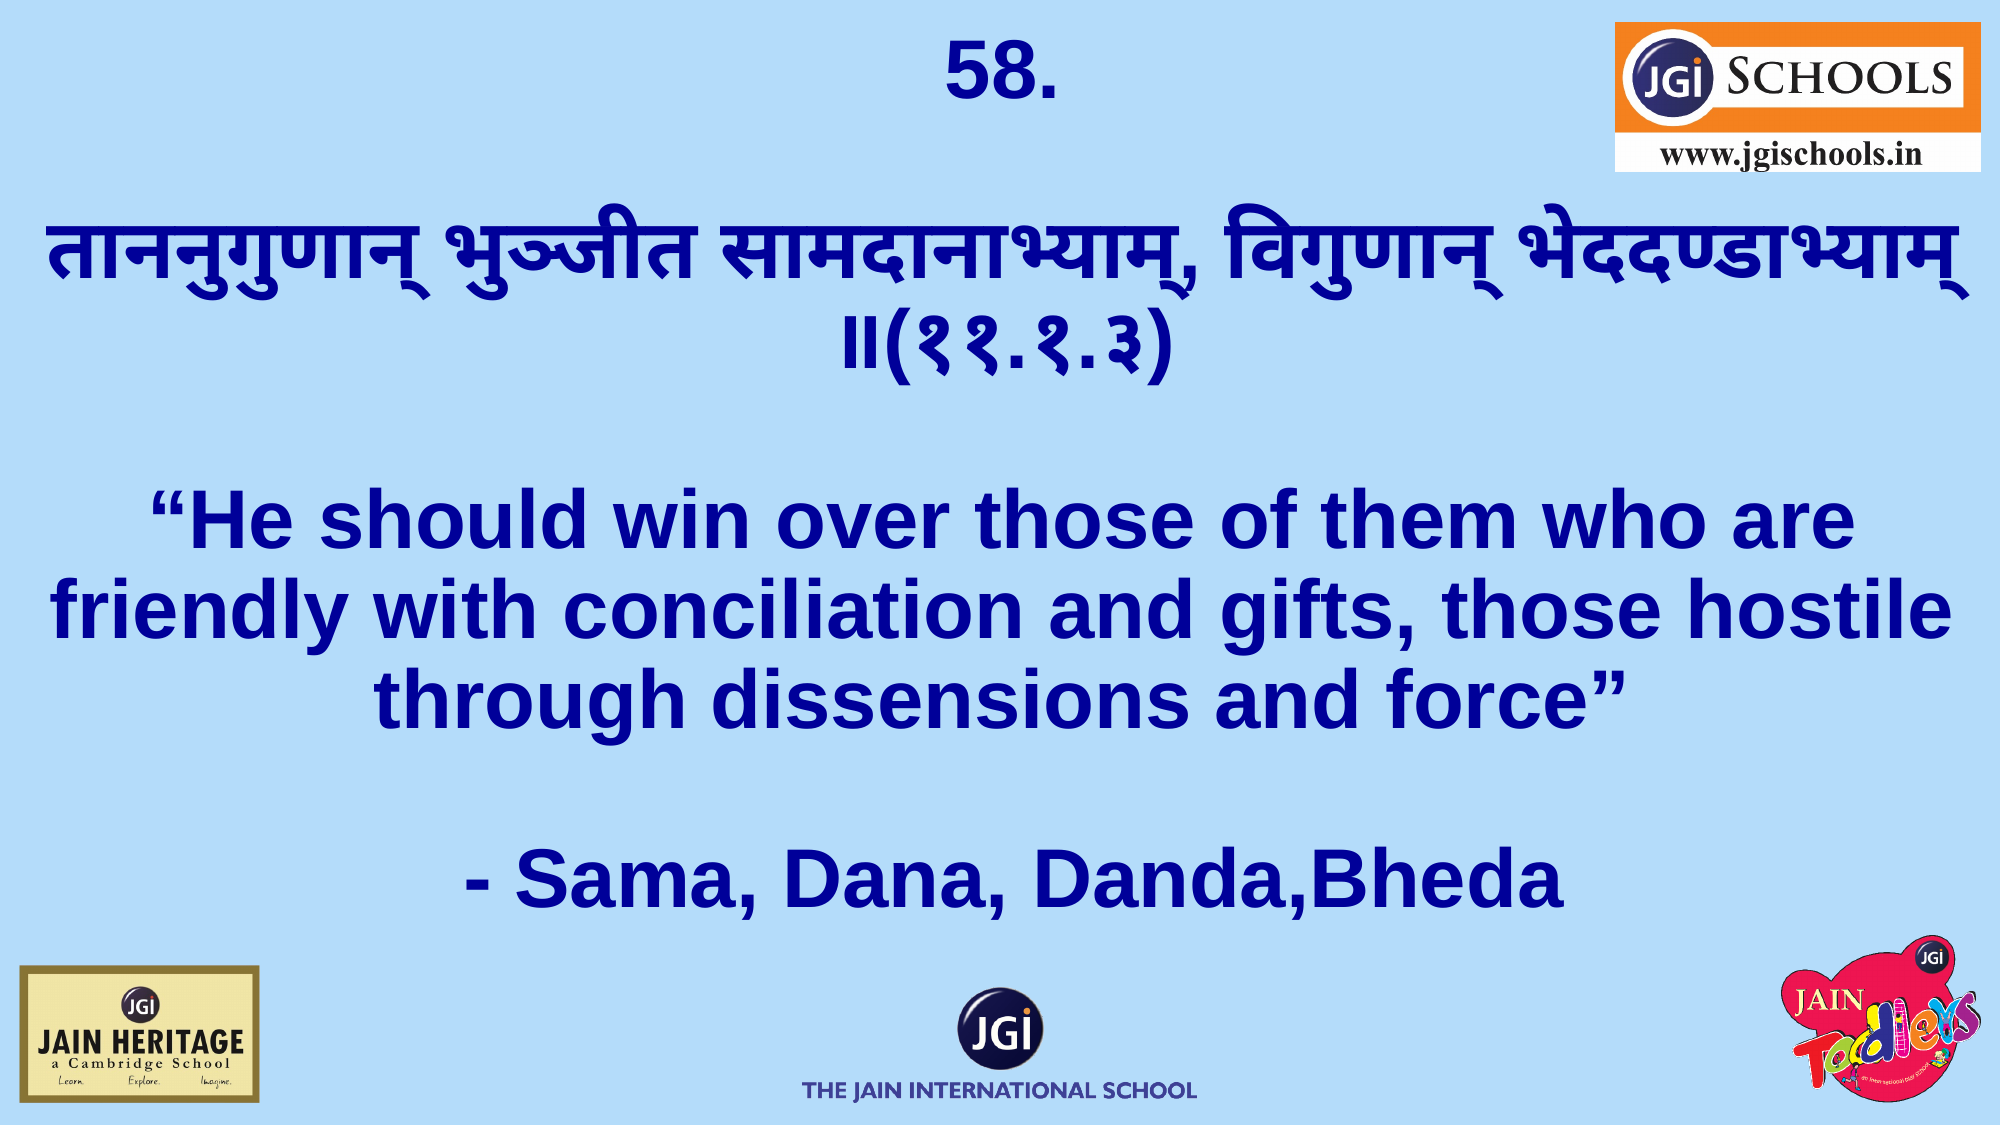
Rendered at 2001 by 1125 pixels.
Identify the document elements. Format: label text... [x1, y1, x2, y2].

picture [1780, 934, 1981, 1103]
picture [1615, 22, 1981, 152]
title 58. ताननुगुणान् भुञ्जीत सामदानाभ्याम्, विगुणान् भेददण्डाभ्याम् ॥(११.१.३) “He should win over those of them who are friendly with conciliation and gifts, those hostile through dissensions and force” ⁃ Sama, Dana, Danda,Bheda [20, 152, 1985, 934]
picture [19, 965, 260, 1103]
picture [802, 985, 1197, 1103]
